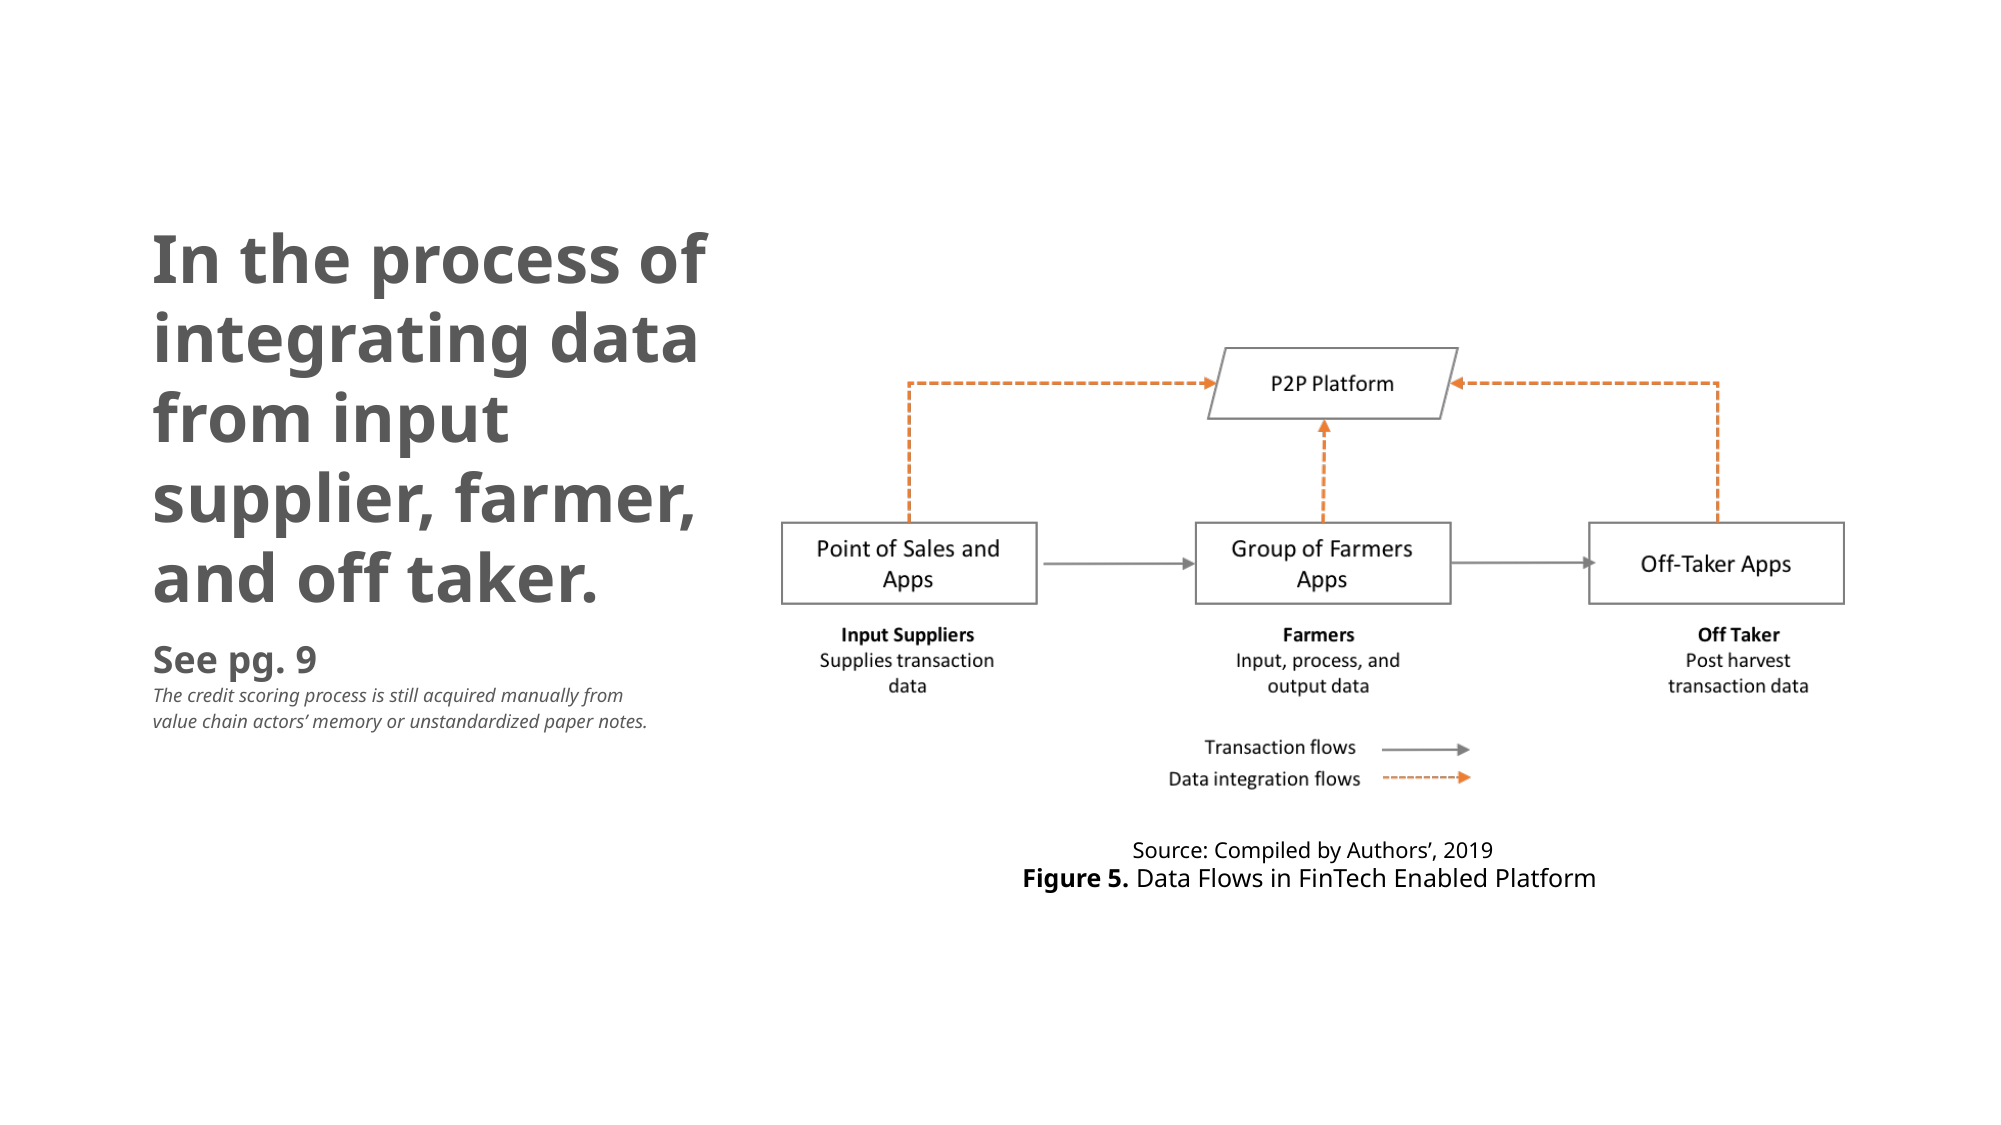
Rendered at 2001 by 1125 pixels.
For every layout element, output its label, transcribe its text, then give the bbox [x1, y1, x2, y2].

picture [781, 347, 1845, 806]
text_box In the process of integrating data from input supplier, farmer, and off taker. [138, 208, 782, 704]
text_box See pg. 9 The credit scoring process is still acquired manually from value chain actors’ memory or unstandardized paper notes. [138, 576, 672, 792]
text_box Source: Compiled by Authors’, 2019 Figure 5. Data Flows in FinTech Enabled Platform [813, 824, 1814, 900]
